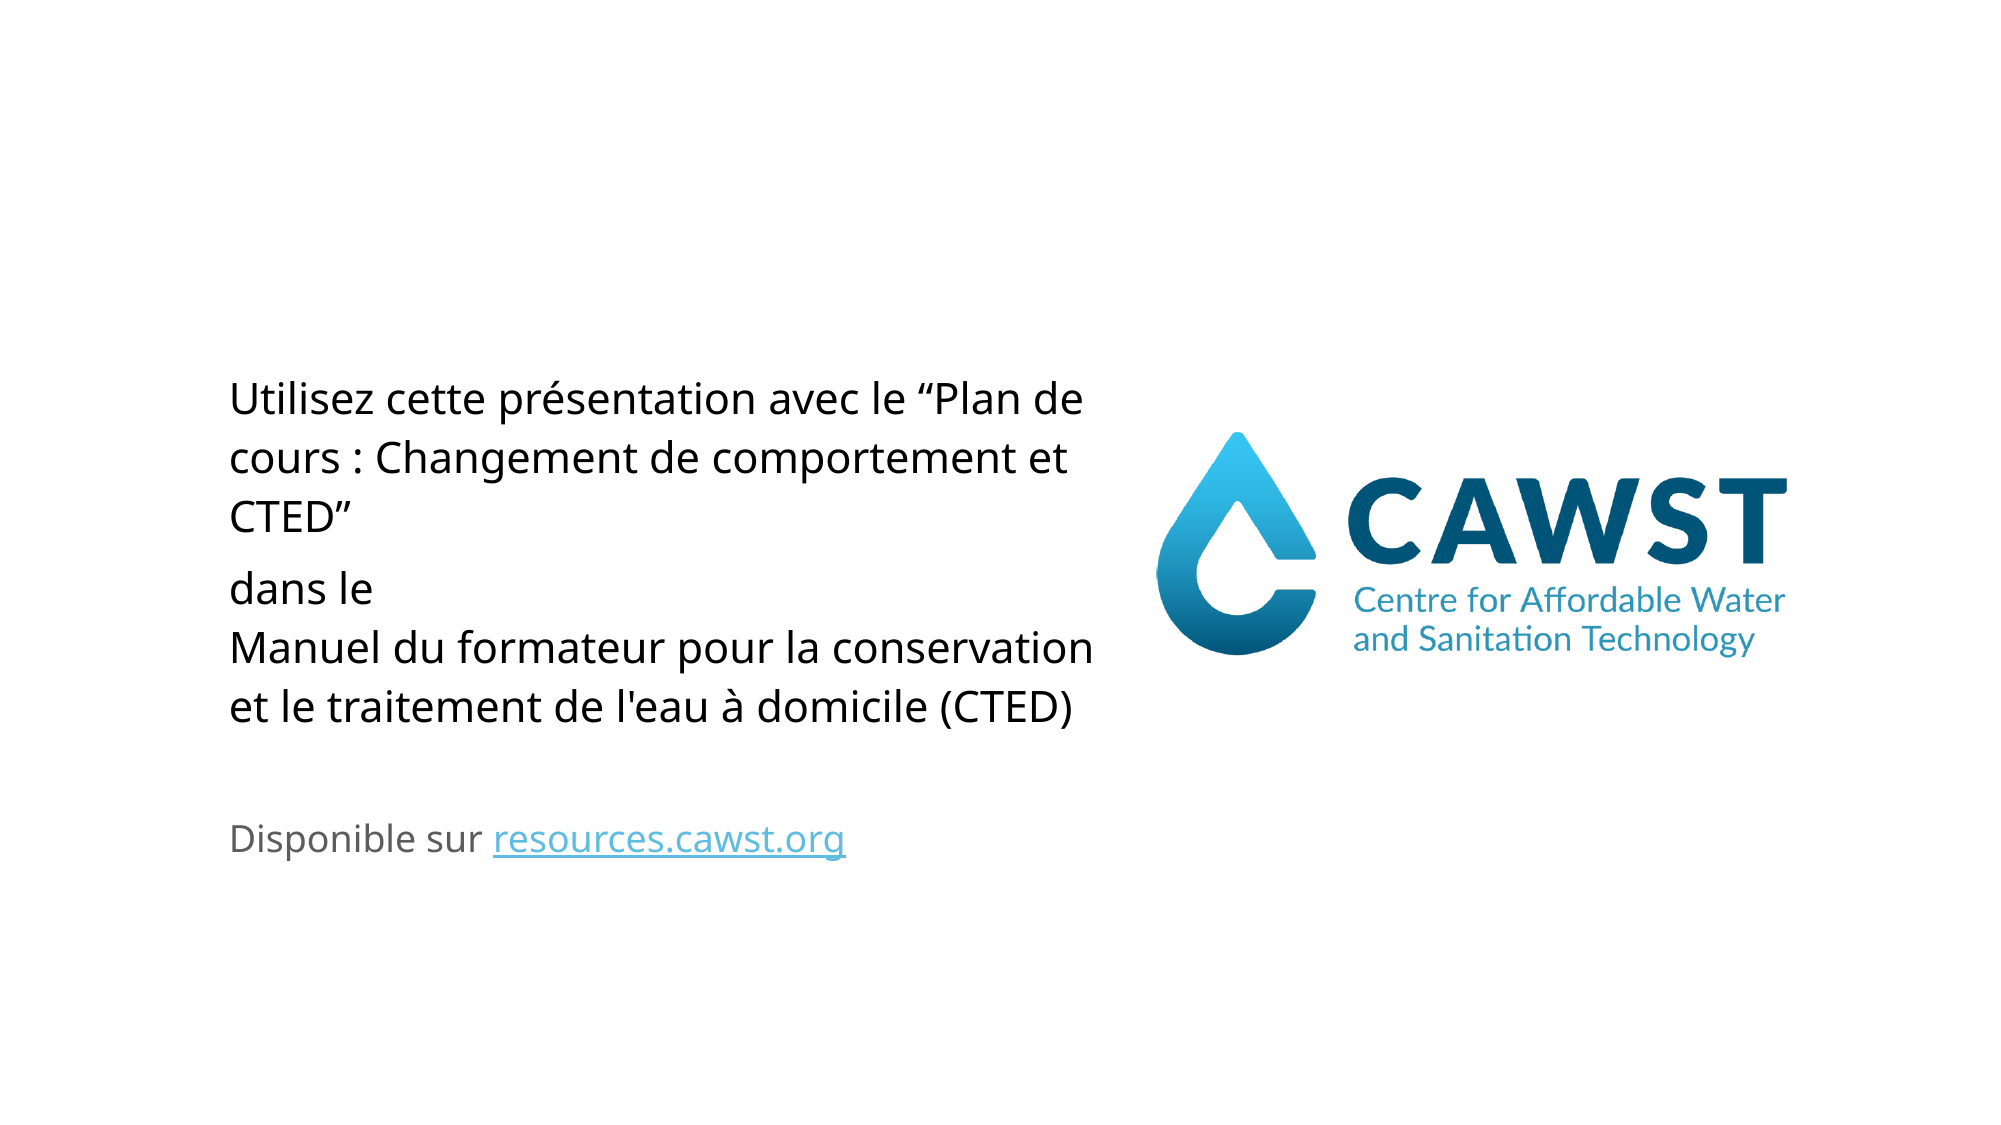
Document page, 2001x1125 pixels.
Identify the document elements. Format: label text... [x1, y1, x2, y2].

list Utilisez cette présentation avec le “Plan de cours : Changement de comportement et CTED” dans le Manuel du formateur pour la conservation et le traitement de l'eau à domicile (CTED) [214, 360, 1121, 780]
picture [1143, 422, 1819, 666]
list Disponible sur resources.cawst.org [214, 781, 1100, 925]
